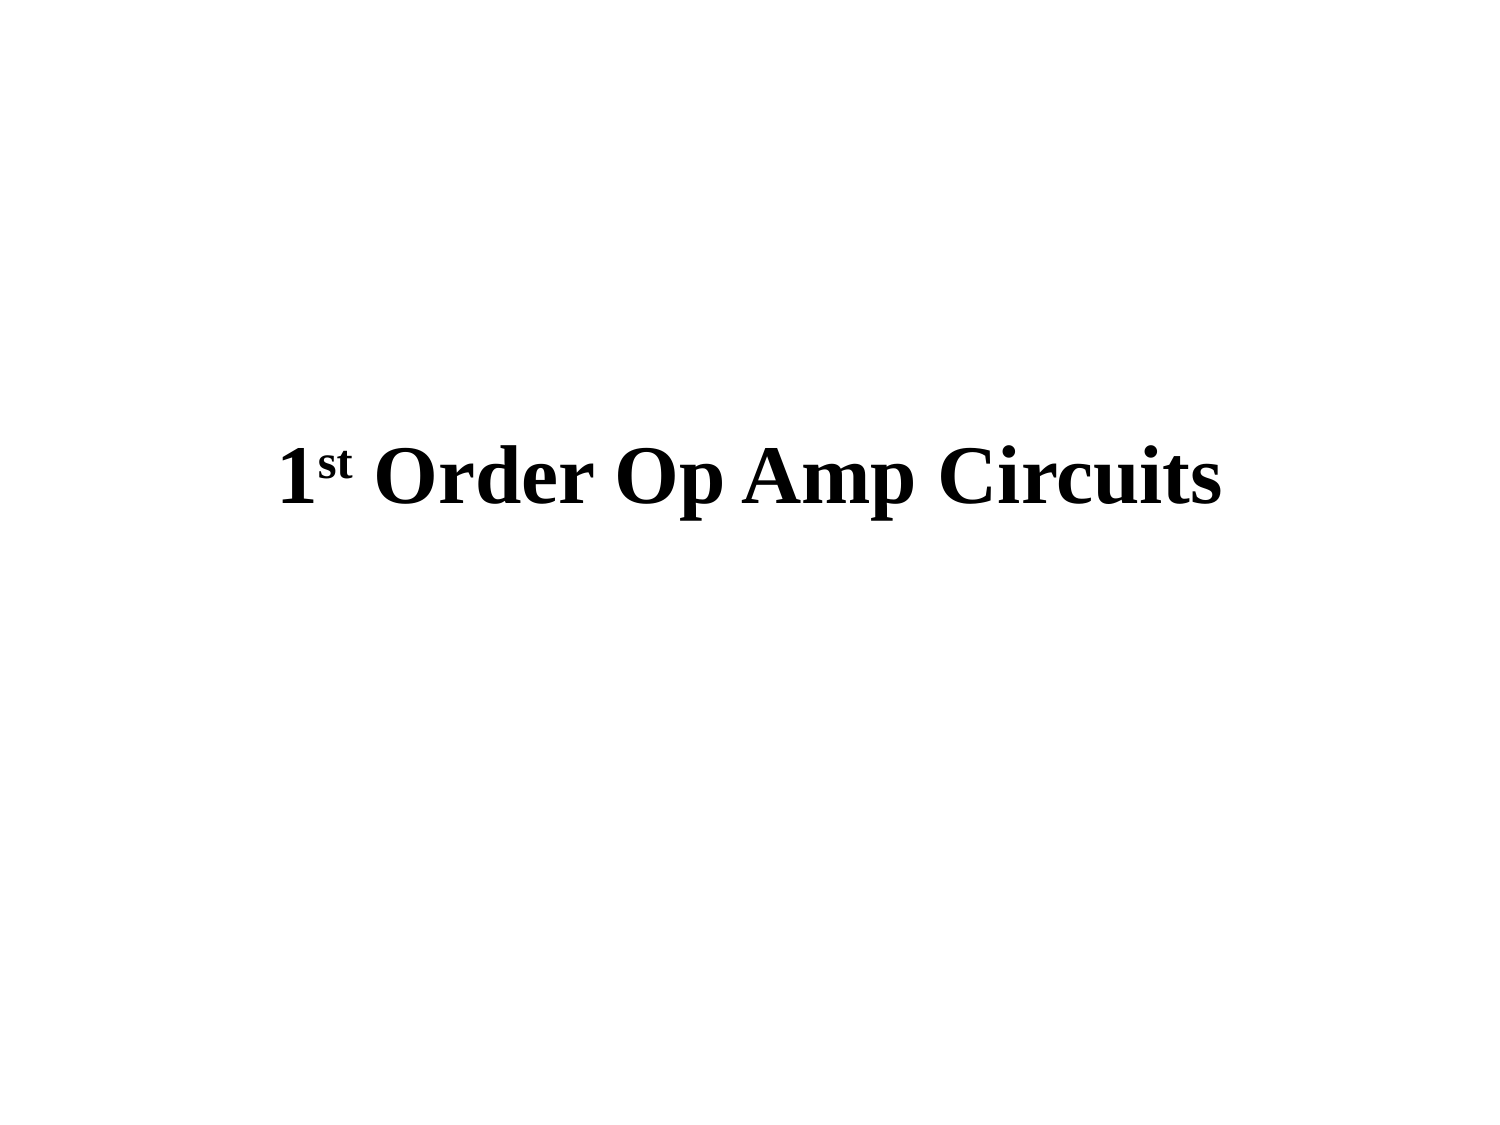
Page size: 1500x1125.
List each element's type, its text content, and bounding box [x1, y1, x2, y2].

title 1st Order Op Amp Circuits [112, 349, 1388, 591]
